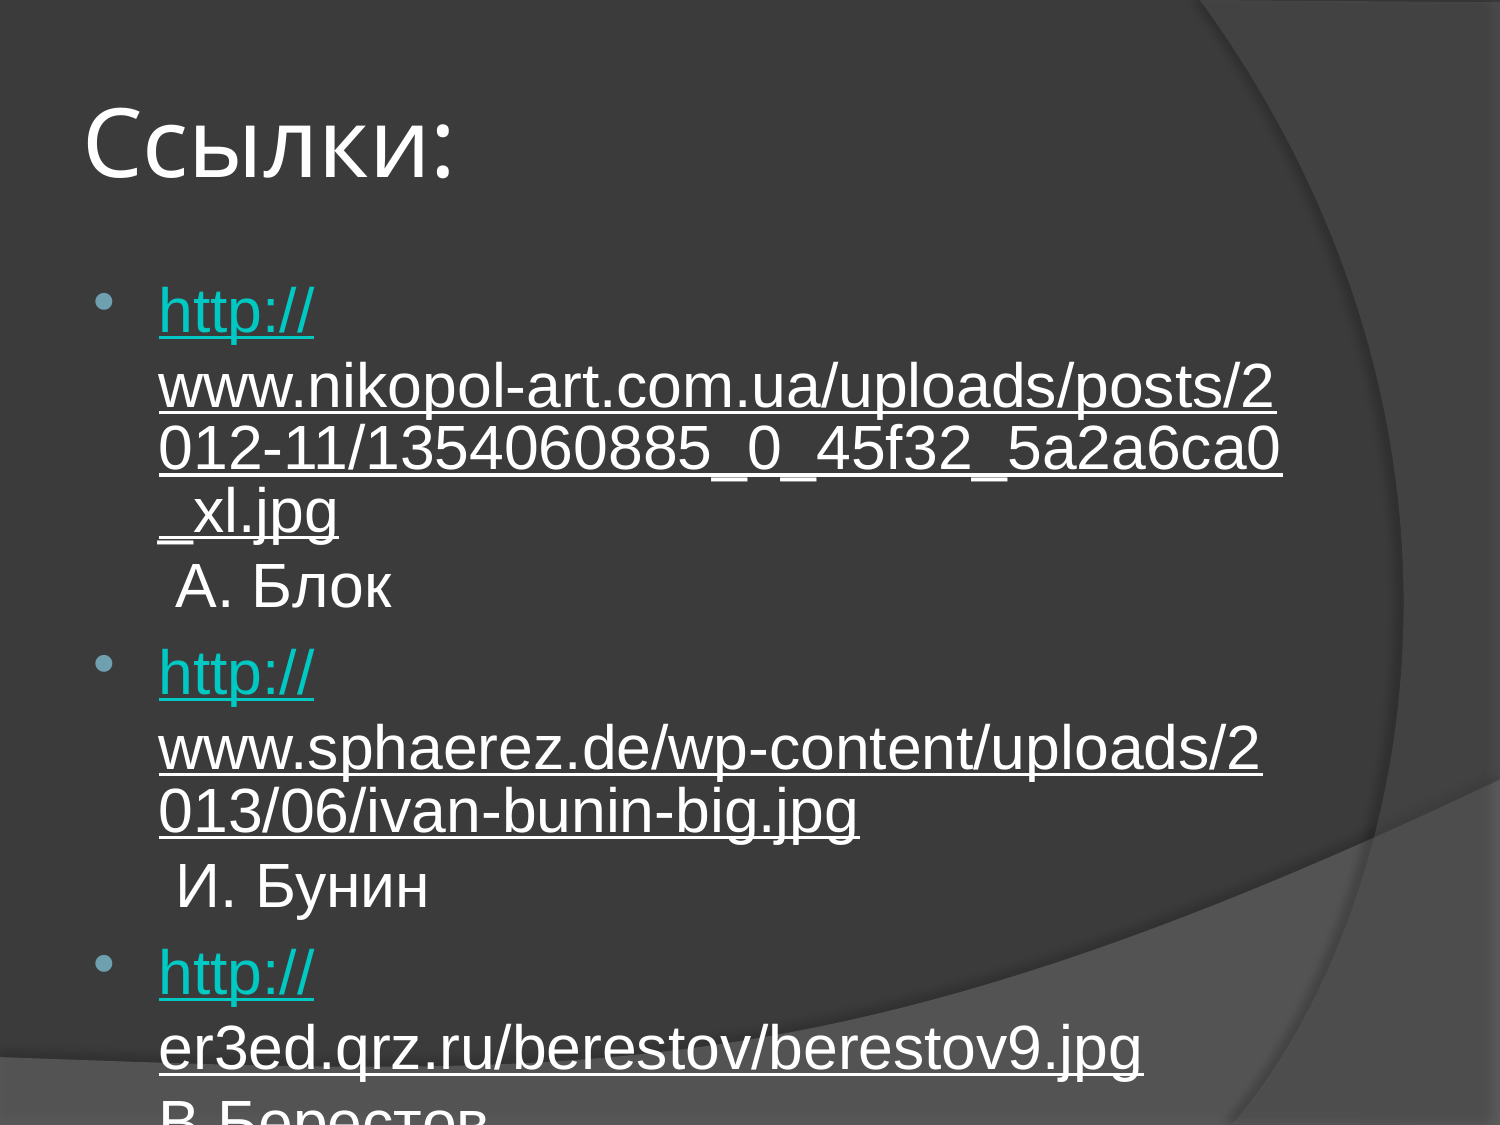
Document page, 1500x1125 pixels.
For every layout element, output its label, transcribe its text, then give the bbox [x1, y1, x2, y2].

list http://www.nikopol-art.com.ua/uploads/posts/2012-11/1354060885_0_45f32_5a2a6ca0_xl.jpg А. Блок http://www.sphaerez.de/wp-content/uploads/2013/06/ivan-bunin-big.jpg И. Бунин http://er3ed.qrz.ru/berestov/berestov9.jpg В.Берестов [75, 262, 1300, 1005]
title Ссылки: [75, 45, 1300, 233]
